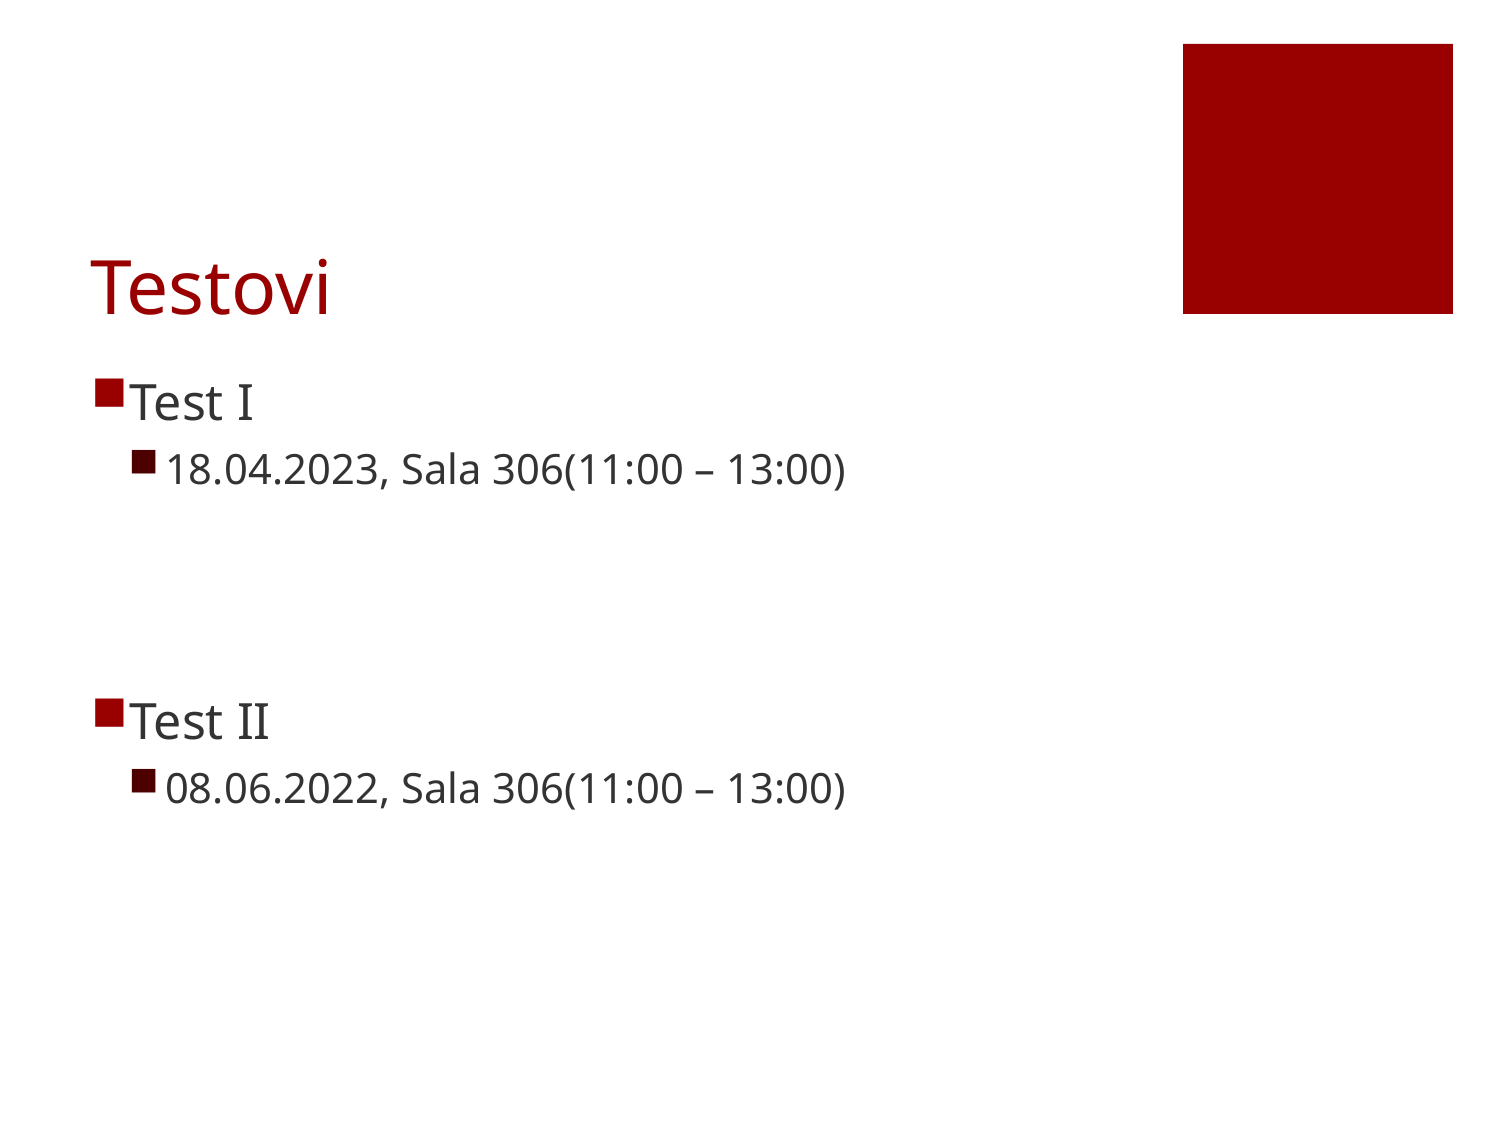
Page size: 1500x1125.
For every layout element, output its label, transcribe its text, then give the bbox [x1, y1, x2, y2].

list Test I 18.04.2023, Sala 306(11:00 – 13:00) Test II 08.06.2022, Sala 306(11:00 – 13:00) [75, 362, 1143, 1005]
title Testovi [75, 149, 1143, 338]
